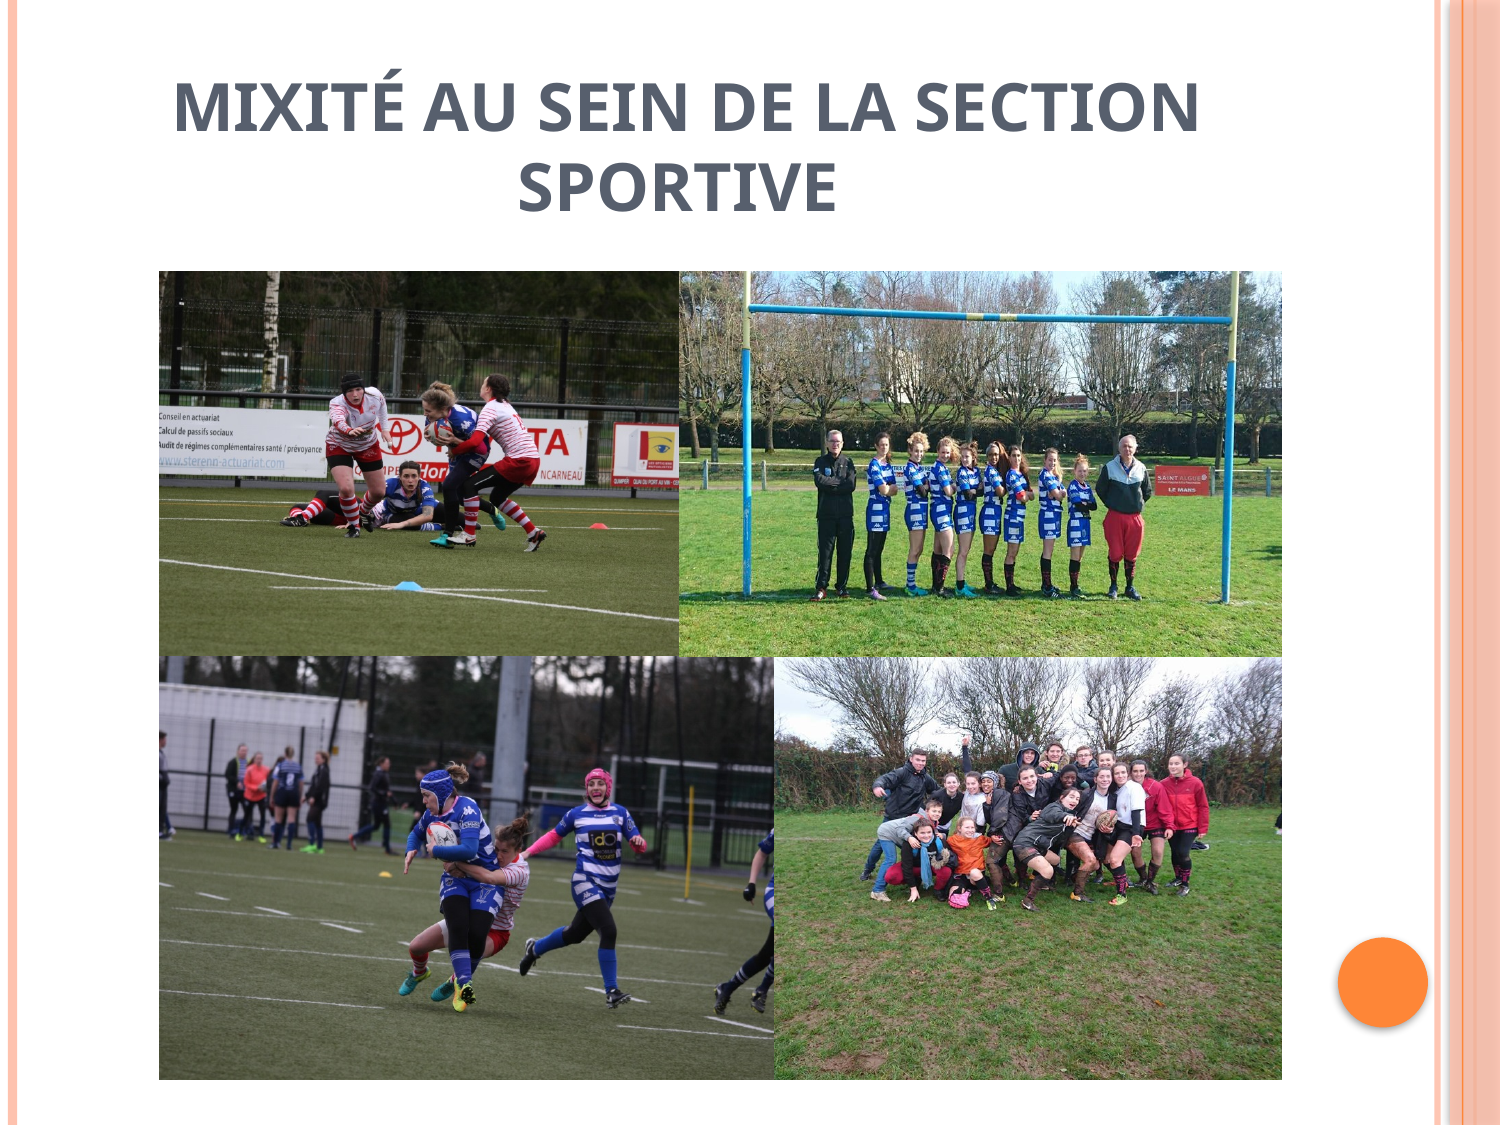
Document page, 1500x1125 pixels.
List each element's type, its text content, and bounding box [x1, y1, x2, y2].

picture [158, 271, 1283, 1080]
title Mixité au sein de la section sportive [75, 45, 1300, 233]
